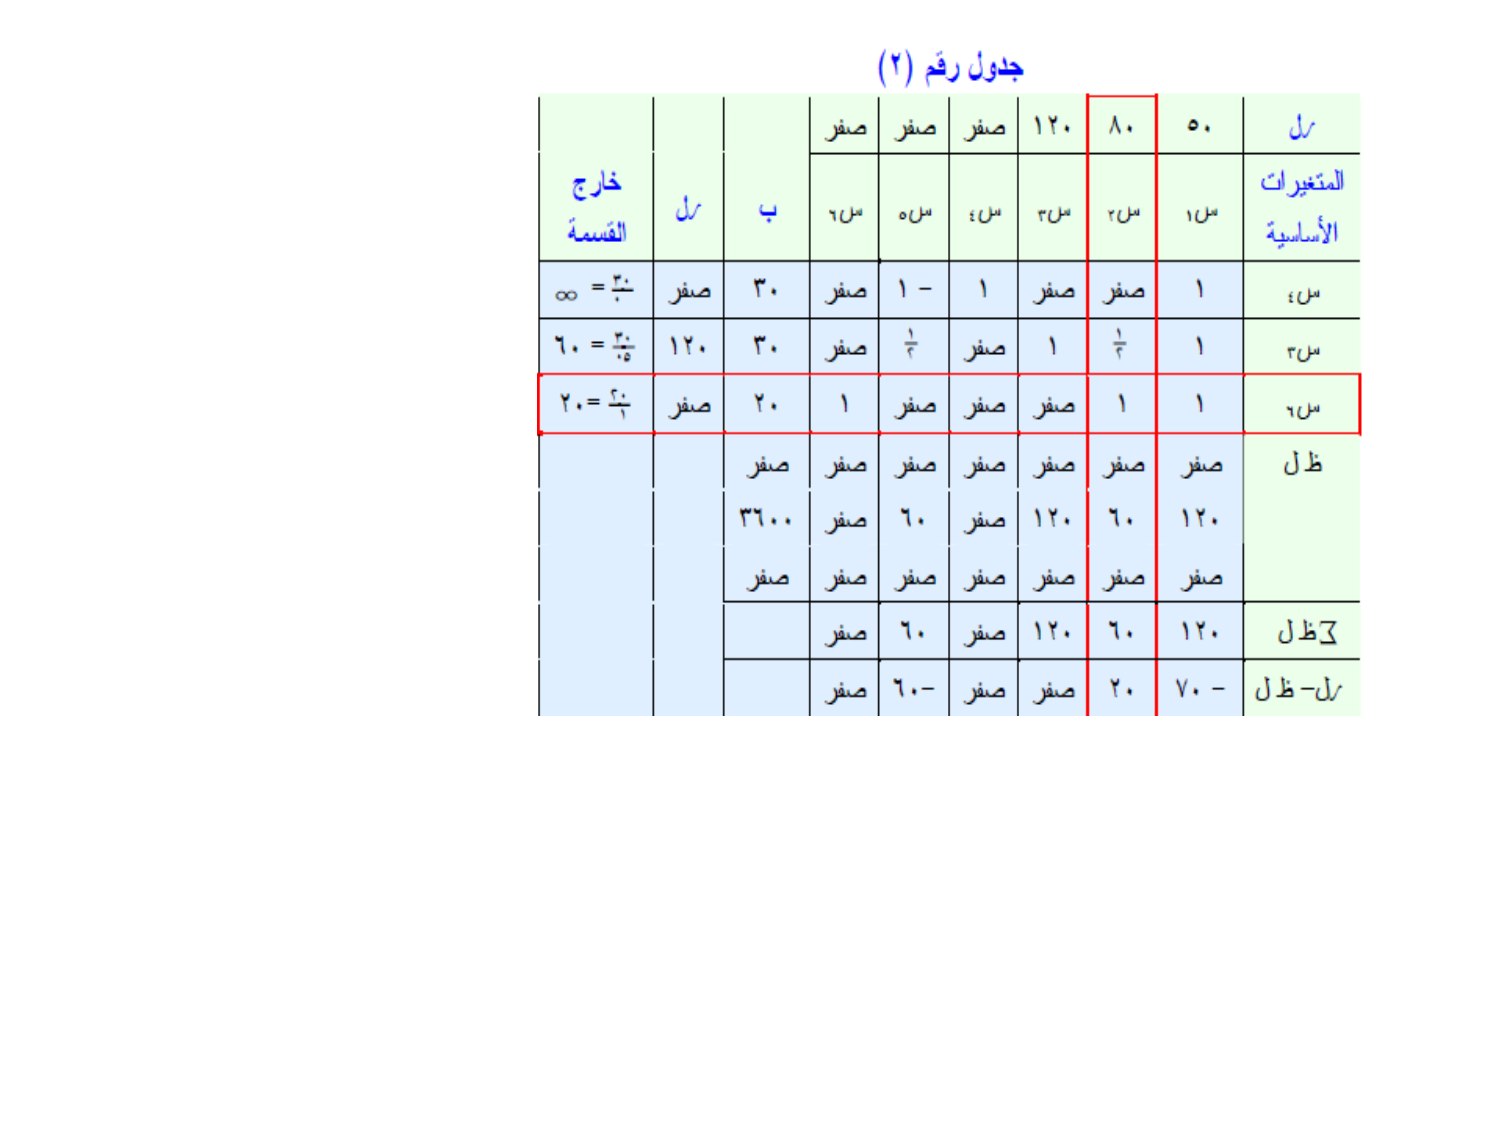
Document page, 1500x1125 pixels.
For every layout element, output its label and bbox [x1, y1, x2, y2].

picture [537, 42, 1368, 717]
